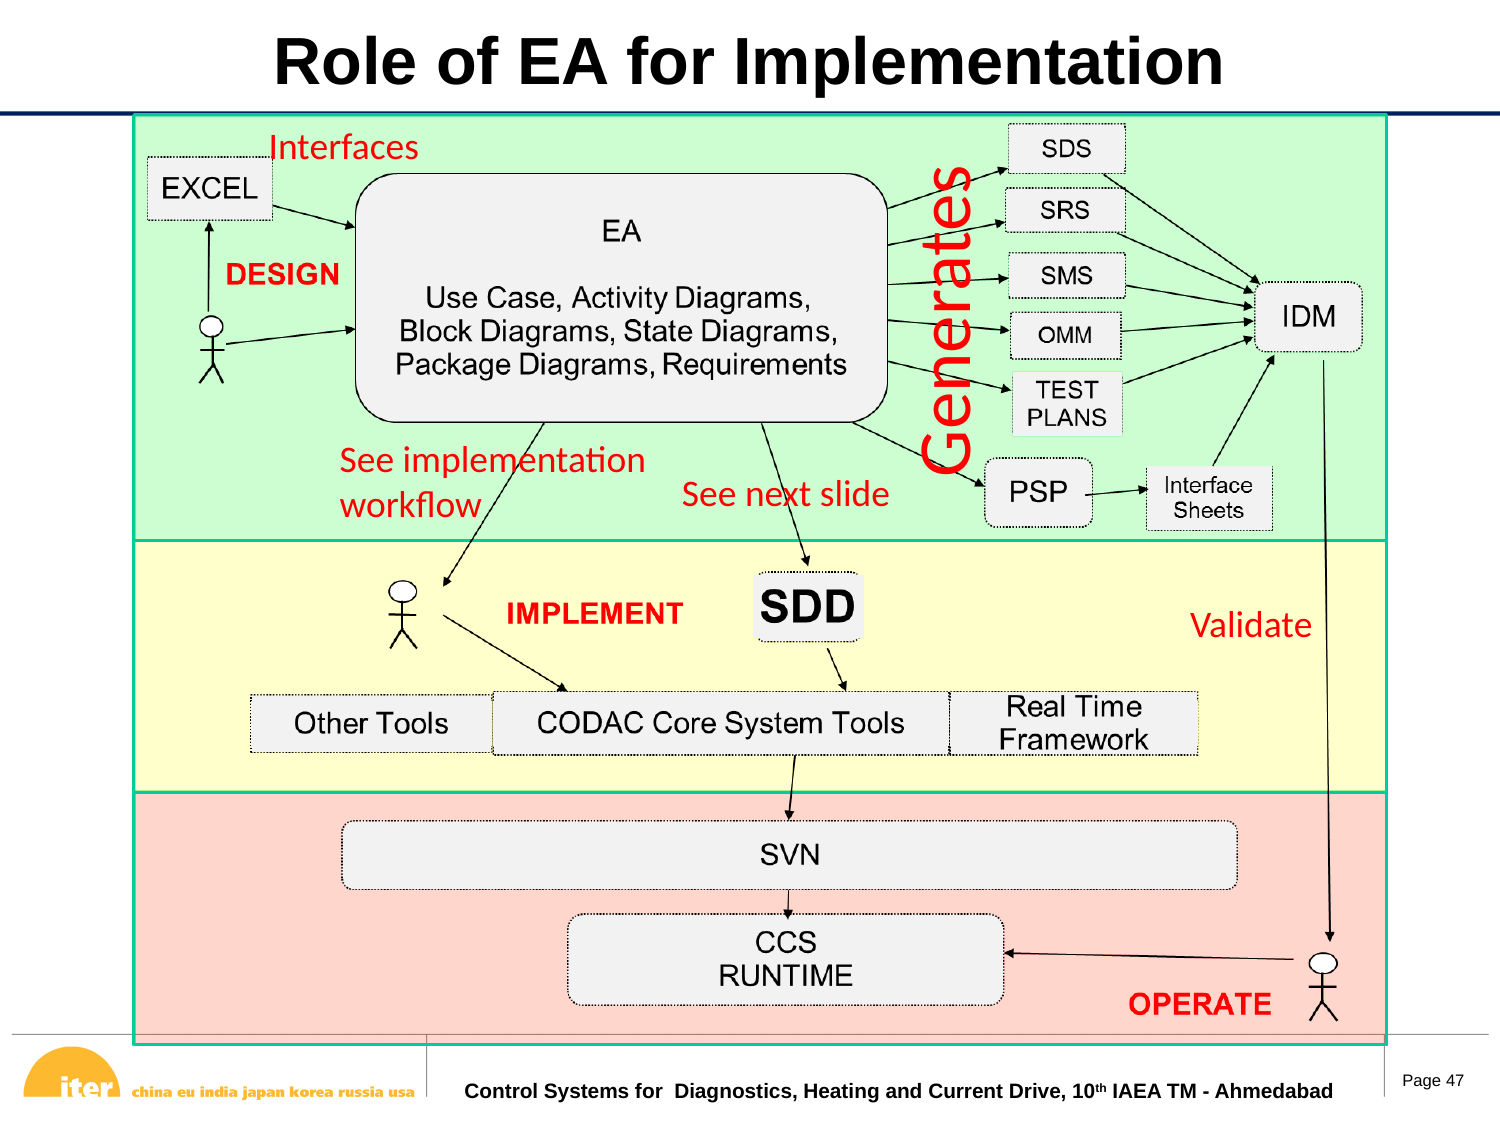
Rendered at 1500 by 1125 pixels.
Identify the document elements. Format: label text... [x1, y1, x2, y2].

picture [0, 113, 1500, 1125]
title Role of EA for Implementation [0, 19, 1500, 98]
